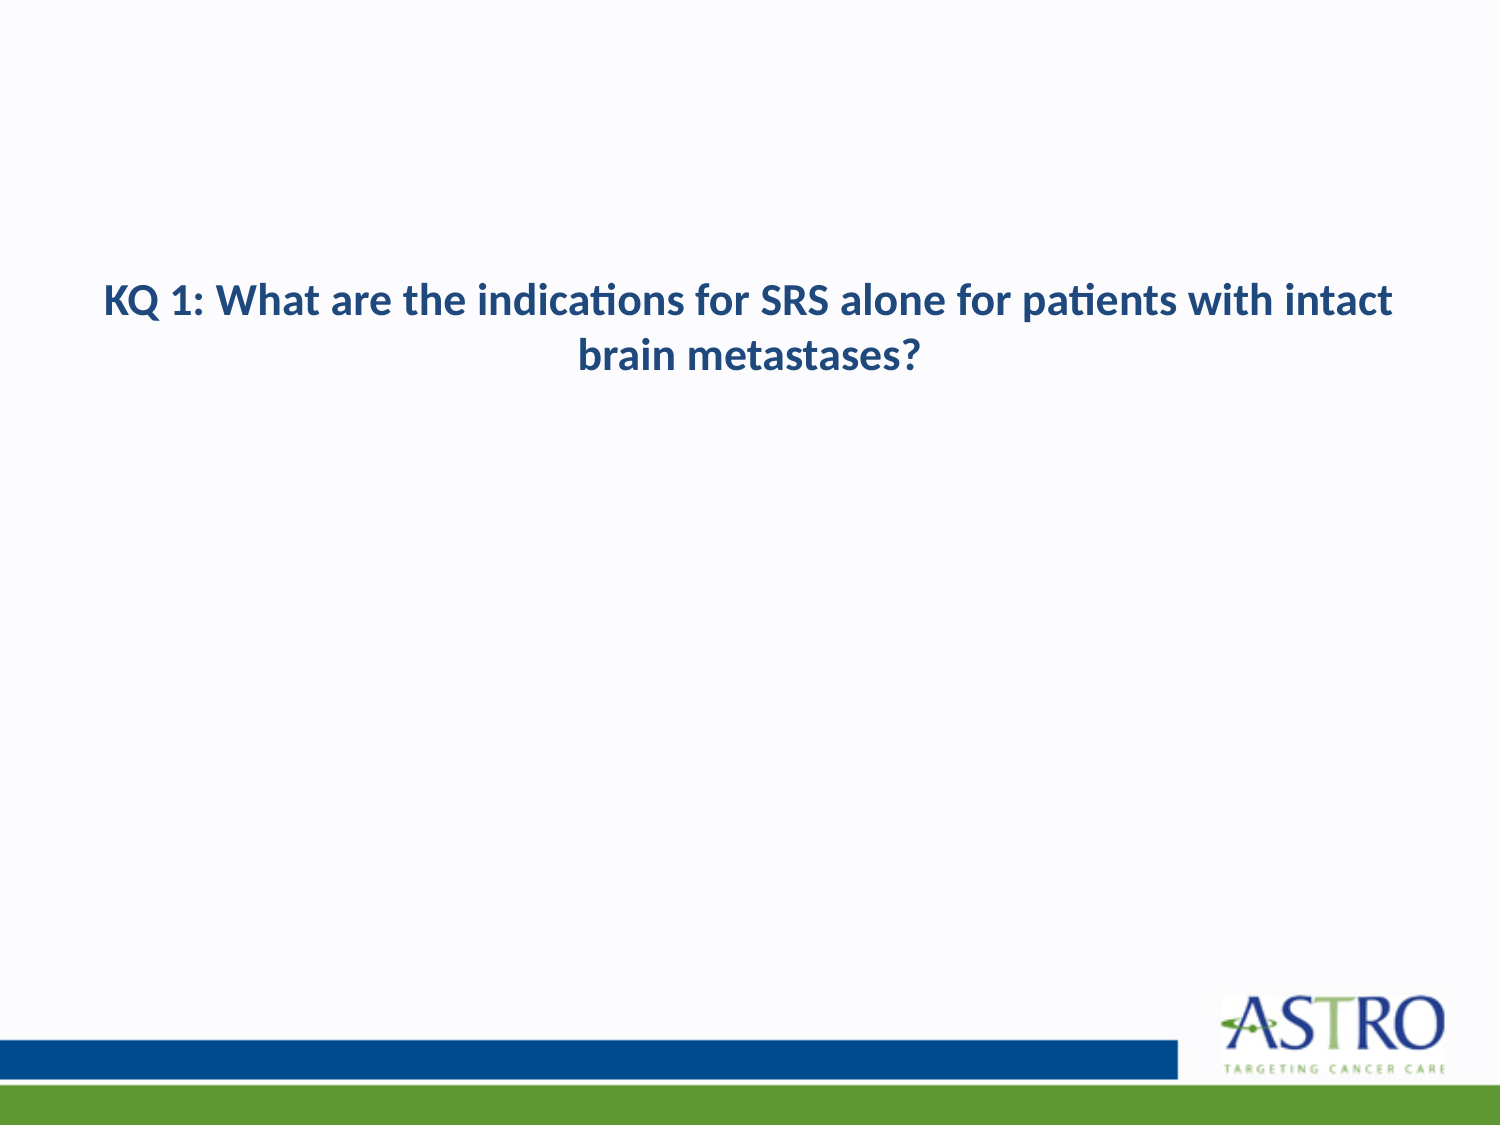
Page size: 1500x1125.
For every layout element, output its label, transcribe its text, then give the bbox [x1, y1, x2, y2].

picture [0, 0, 1500, 1125]
title KQ 1: What are the indications for SRS alone for patients with intact brain metastases? [75, 262, 1425, 536]
